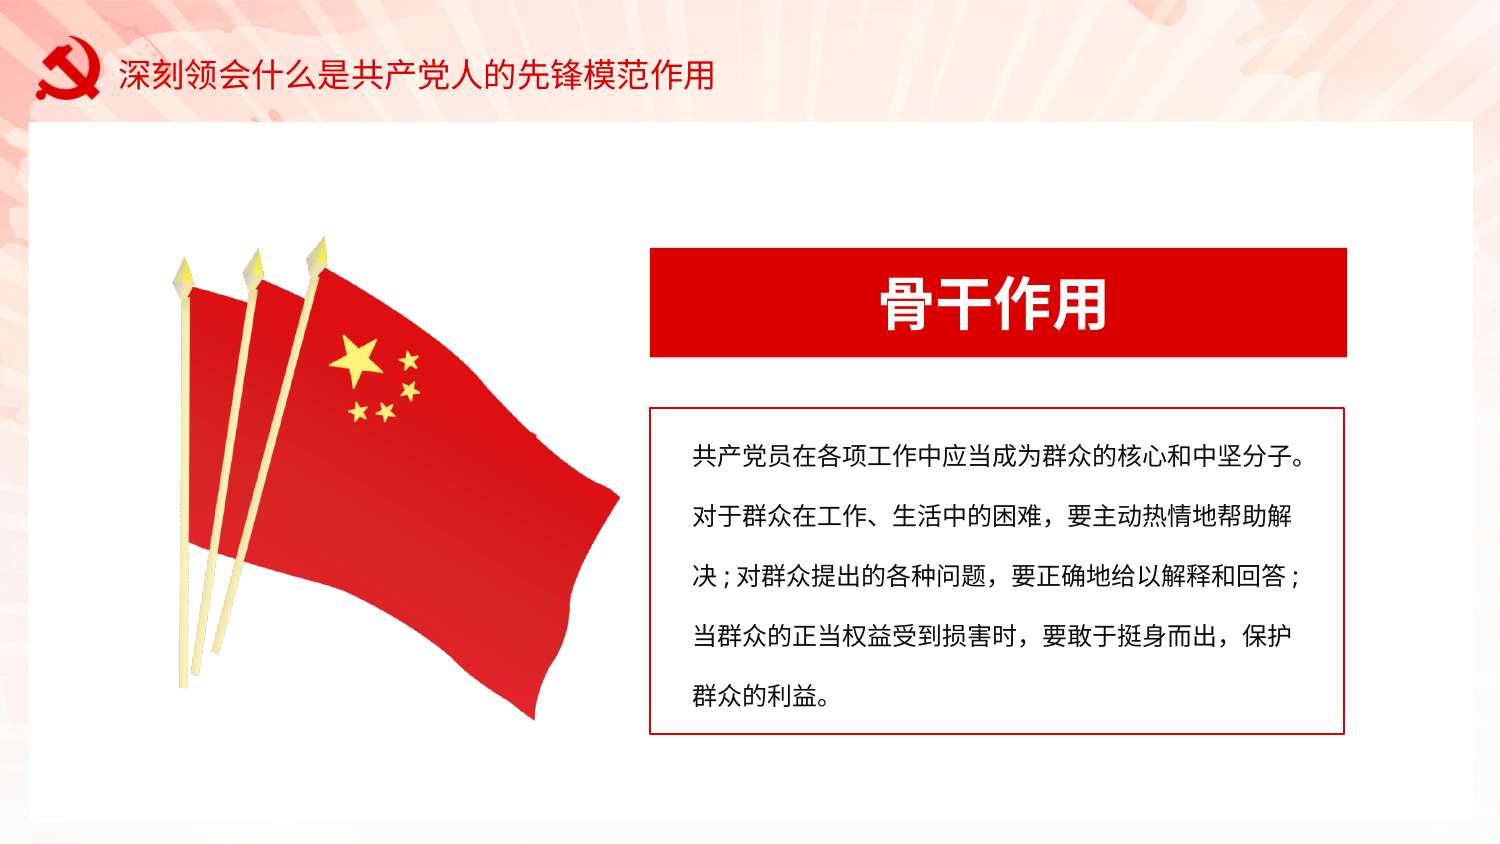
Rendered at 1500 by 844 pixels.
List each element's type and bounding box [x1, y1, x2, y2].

picture [0, 0, 1500, 844]
text_box [649, 247, 1348, 358]
text_box [649, 404, 1344, 735]
